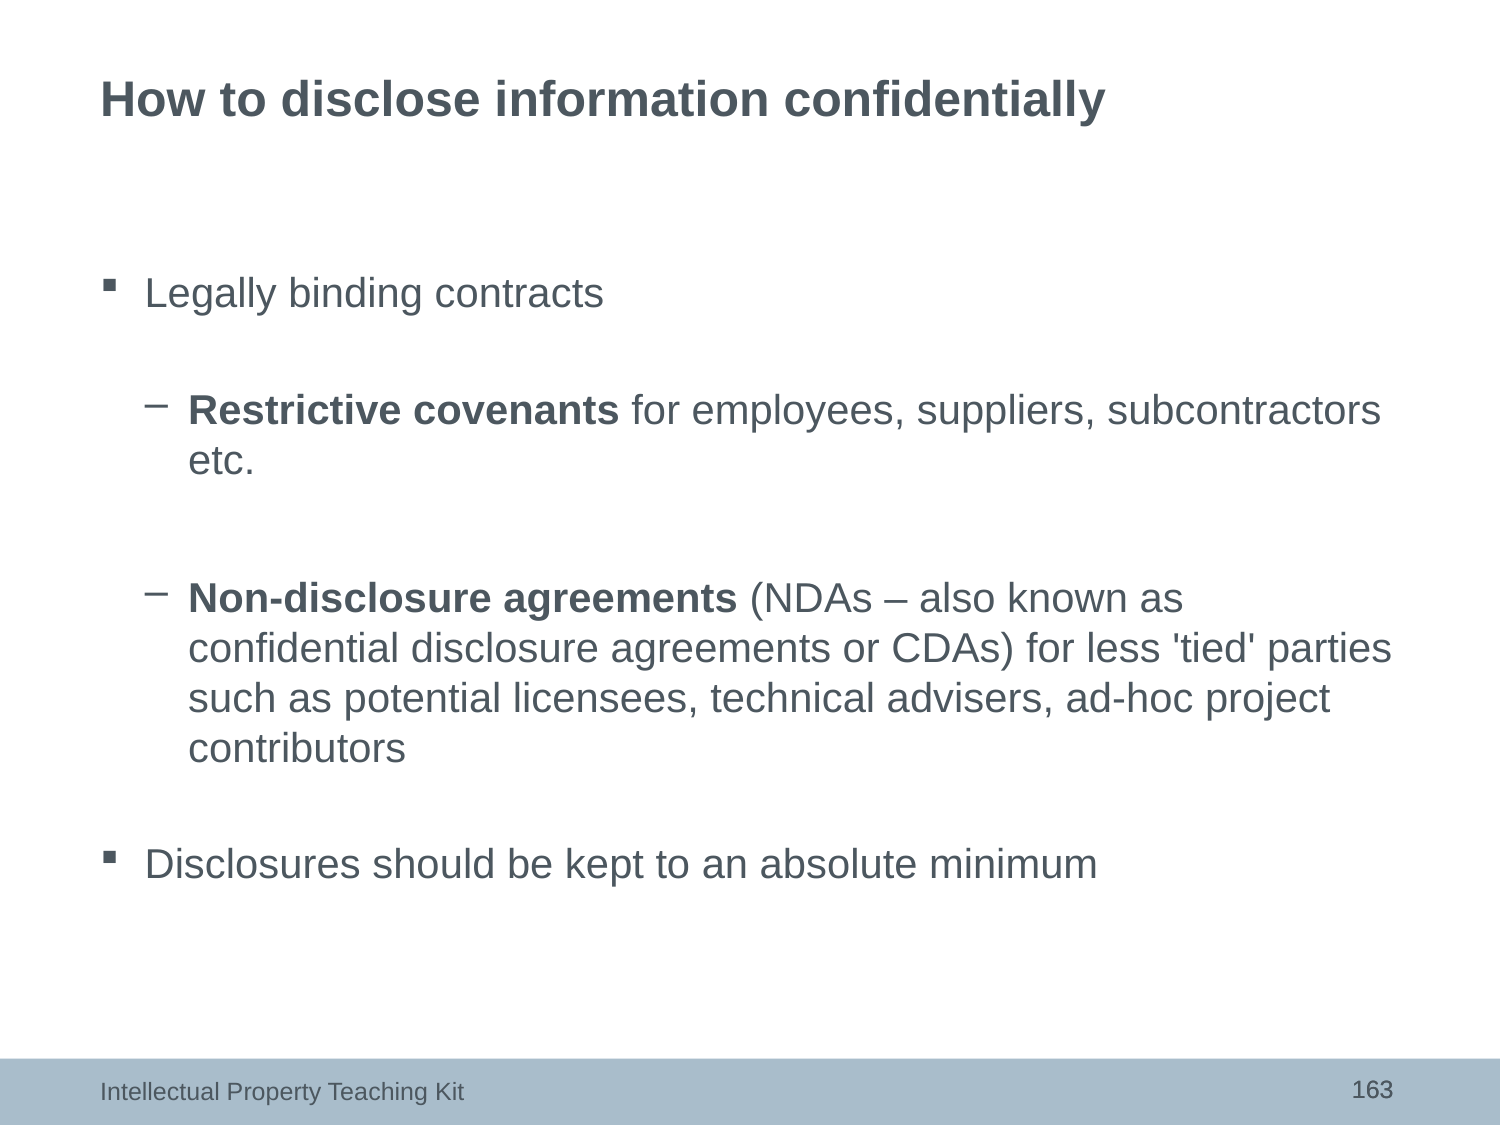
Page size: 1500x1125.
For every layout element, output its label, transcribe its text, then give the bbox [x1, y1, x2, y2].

slide_number 163 [1269, 1070, 1394, 1106]
list Legally binding contracts Restrictive covenants for employees, suppliers, subcontractors etc. Non-disclosure agreements (NDAs – also known as confidential disclosure agreements or CDAs) for less 'tied' parties such as potential licensees, technical advisers, ad-hoc project contributors Disclosures should be kept to an absolute minimum [100, 265, 1400, 999]
footer Intellectual Property Teaching Kit [100, 1074, 1235, 1125]
title How to disclose information confidentially [100, 66, 1400, 220]
